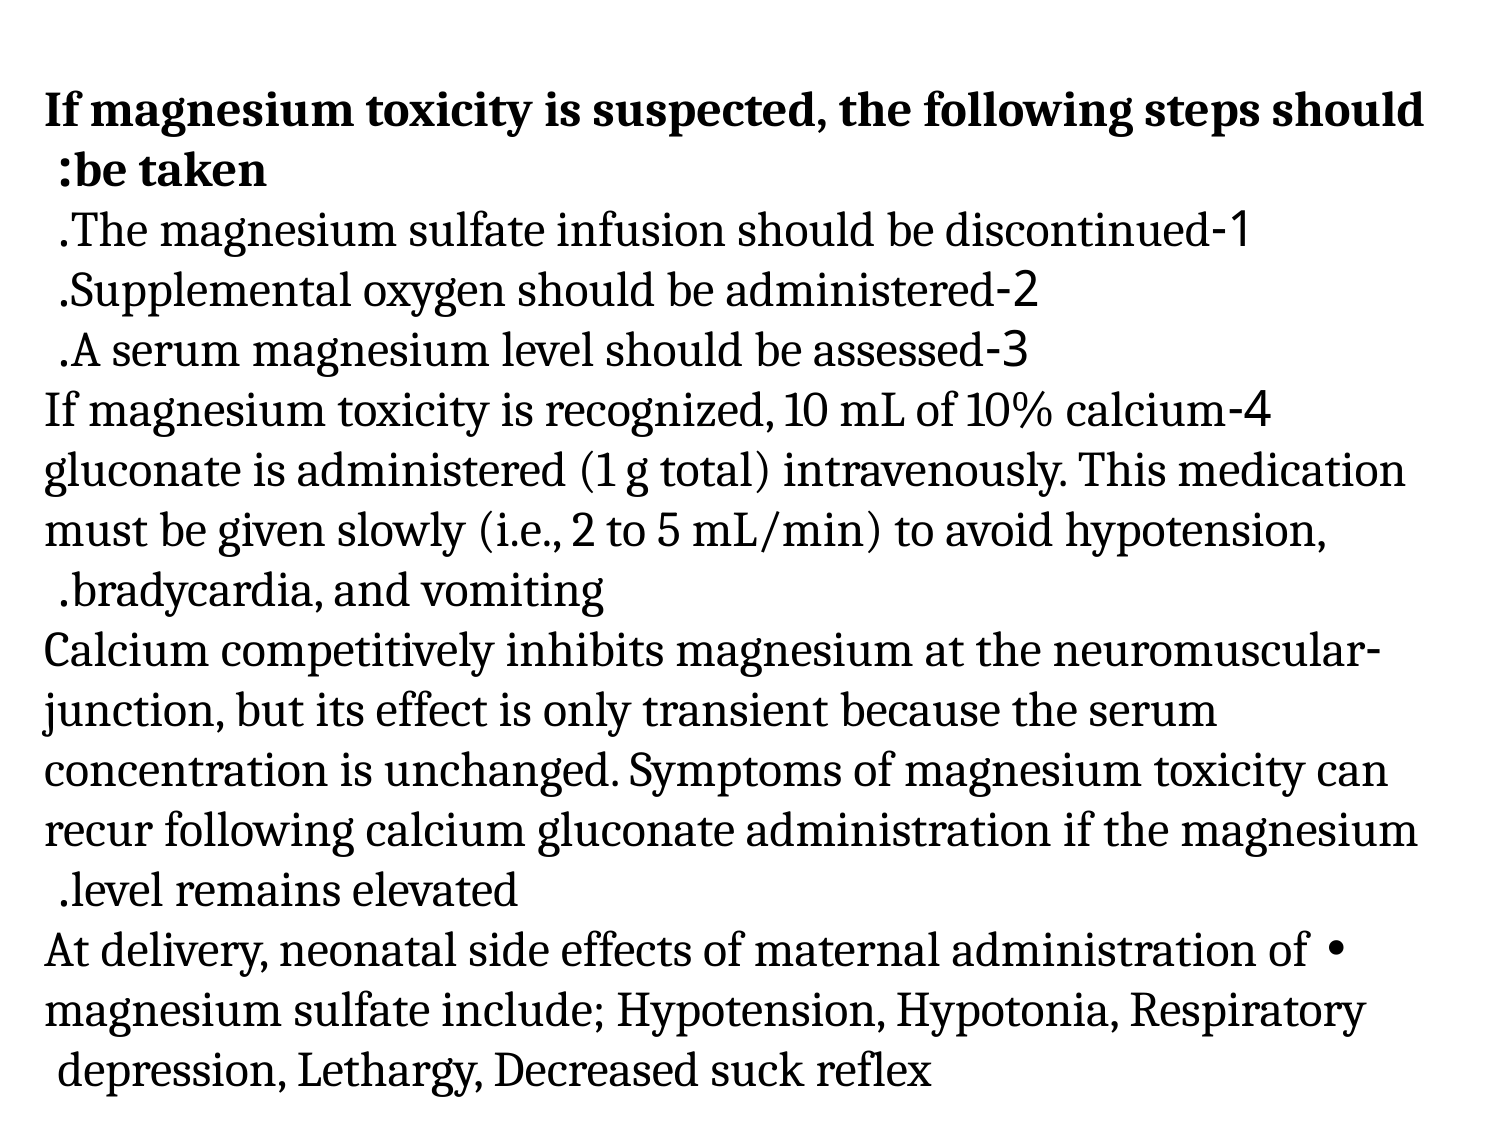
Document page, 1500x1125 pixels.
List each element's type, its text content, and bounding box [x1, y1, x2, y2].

text_box If magnesium toxicity is suspected, the following steps should be taken: 1-The magnesium sulfate infusion should be discontinued. 2-Supplemental oxygen should be administered. 3-A serum magnesium level should be assessed. 4-If magnesium toxicity is recognized, 10 mL of 10% calcium gluconate is administered (1 g total) intravenously. This medication must be given slowly (i.e., 2 to 5 mL/min) to avoid hypotension, bradycardia, and vomiting. -Calcium competitively inhibits magnesium at the neuromuscular junction, but its effect is only transient because the serum concentration is unchanged. Symptoms of magnesium toxicity can recur following calcium gluconate administration if the magnesium level remains elevated. • At delivery, neonatal side effects of maternal administration of magnesium sulfate include; Hypotension, Hypotonia, Respiratory depression, Lethargy, Decreased suck reflex [29, 9, 1471, 1105]
